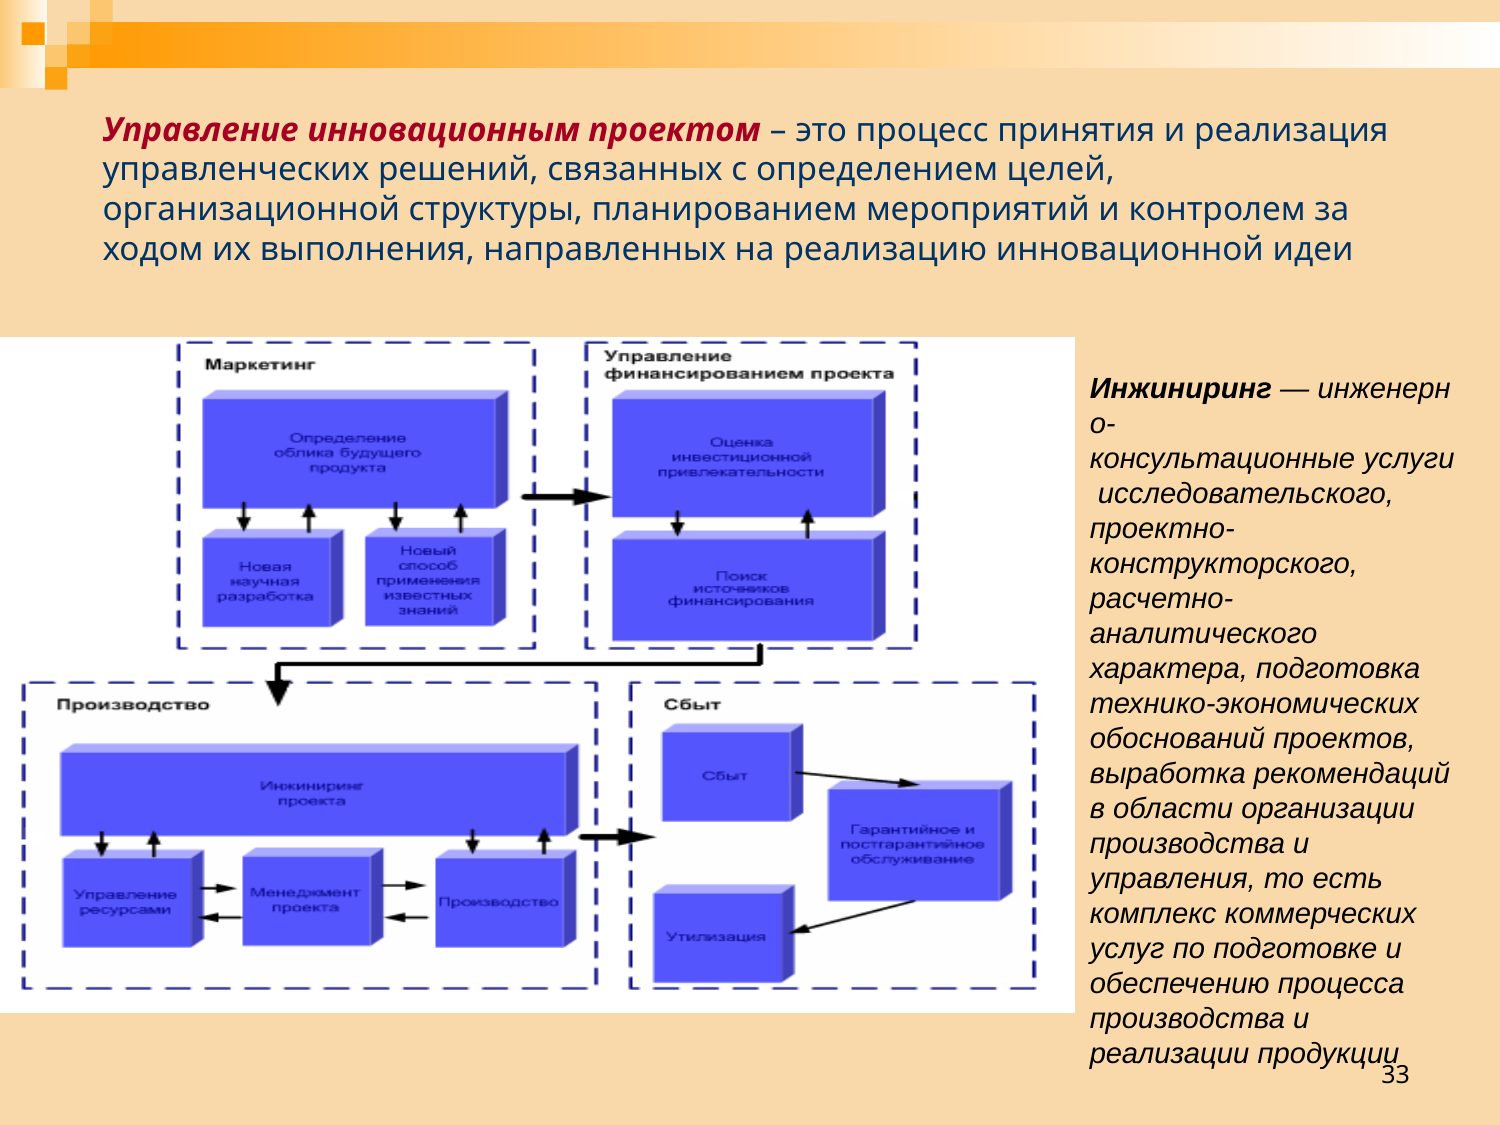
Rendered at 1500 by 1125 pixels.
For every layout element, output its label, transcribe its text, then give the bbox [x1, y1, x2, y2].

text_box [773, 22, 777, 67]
slide_number 33 [1074, 1077, 1426, 1101]
picture [0, 337, 1076, 1013]
text_box Инжиниринг — инженерно-консультационные услуги исследовательского, проектно-конструкторского, расчетно-аналитического характера, подготовка технико-экономических обоснований проектов, выработка рекомендаций в области организации производства и управления, то есть комплекс коммерческих услуг по подготовке и обеспечению процесса производства и реализации продукции [1074, 362, 1475, 1077]
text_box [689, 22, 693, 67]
title Управление инновационным проектом – это процесс принятия и реализация управленческих решений, связанных с определением целей, организационной структуры, планированием мероприятий и контролем за ходом их выполнения, направленных на реализацию инновационной идеи [87, 74, 1438, 301]
